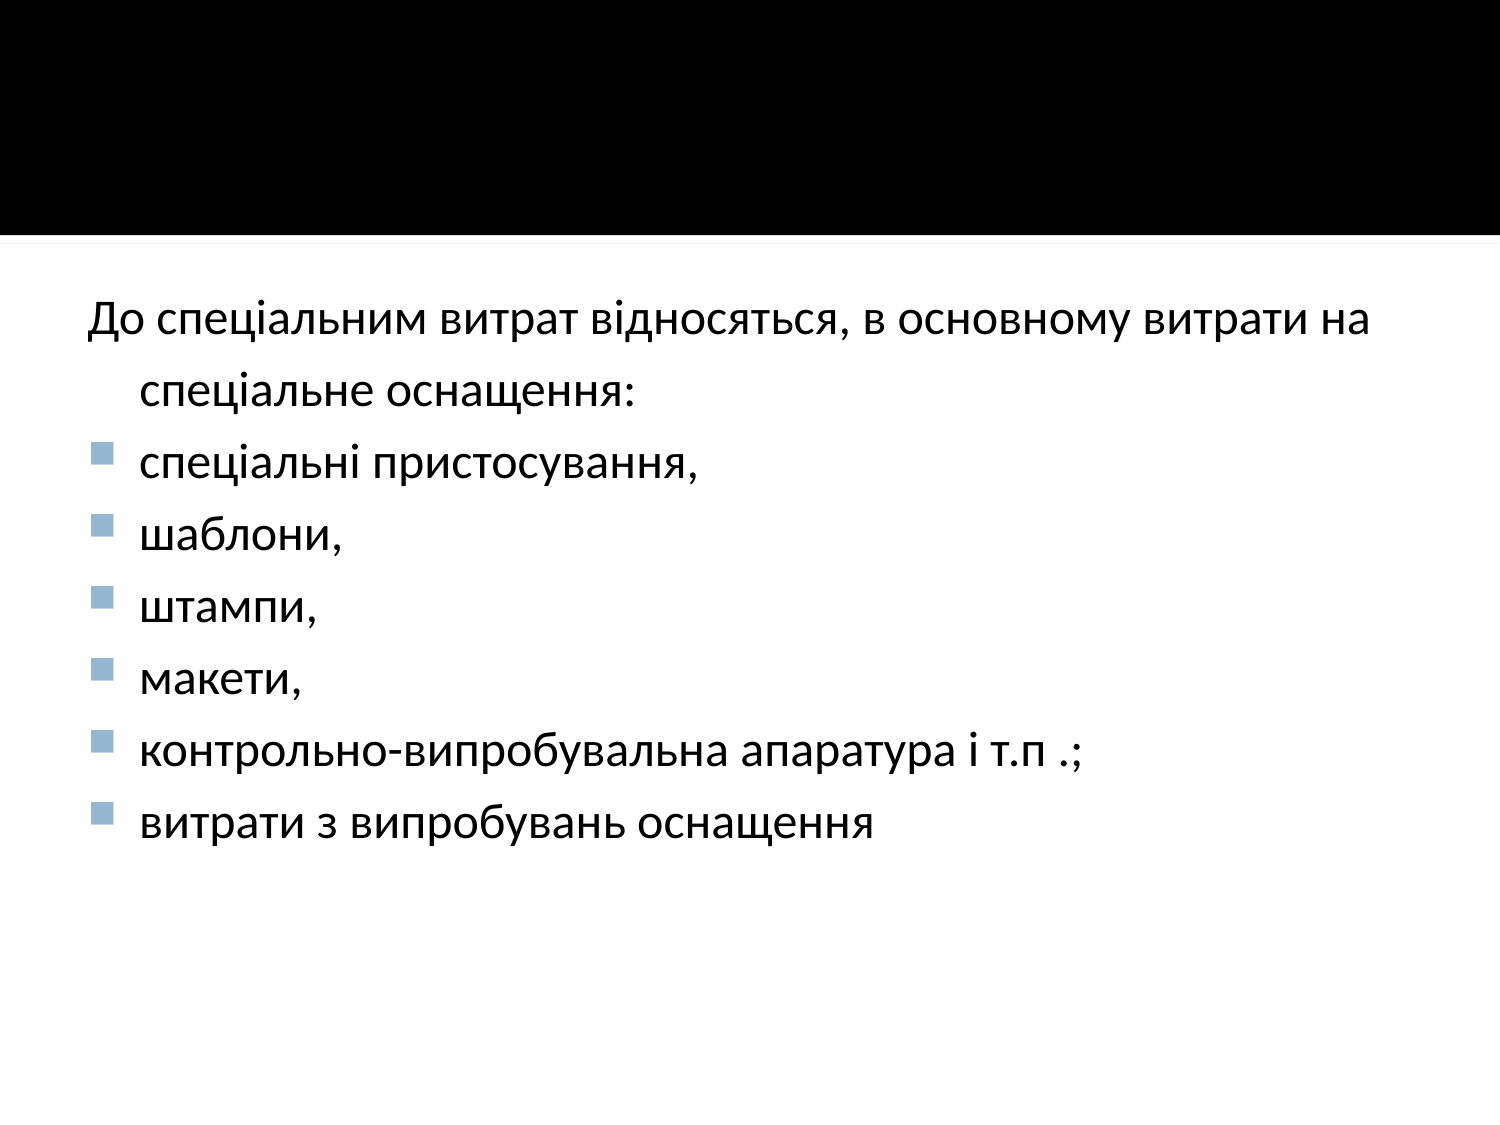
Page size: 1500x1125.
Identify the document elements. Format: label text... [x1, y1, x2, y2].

text_box До спеціальним витрат відносяться, в основному витрати на спеціальне оснащення: спеціальні пристосування, шаблони, штампи, макети, контрольно-випробувальна апаратура і т.п .; витрати з випробувань оснащення [58, 257, 1449, 1090]
